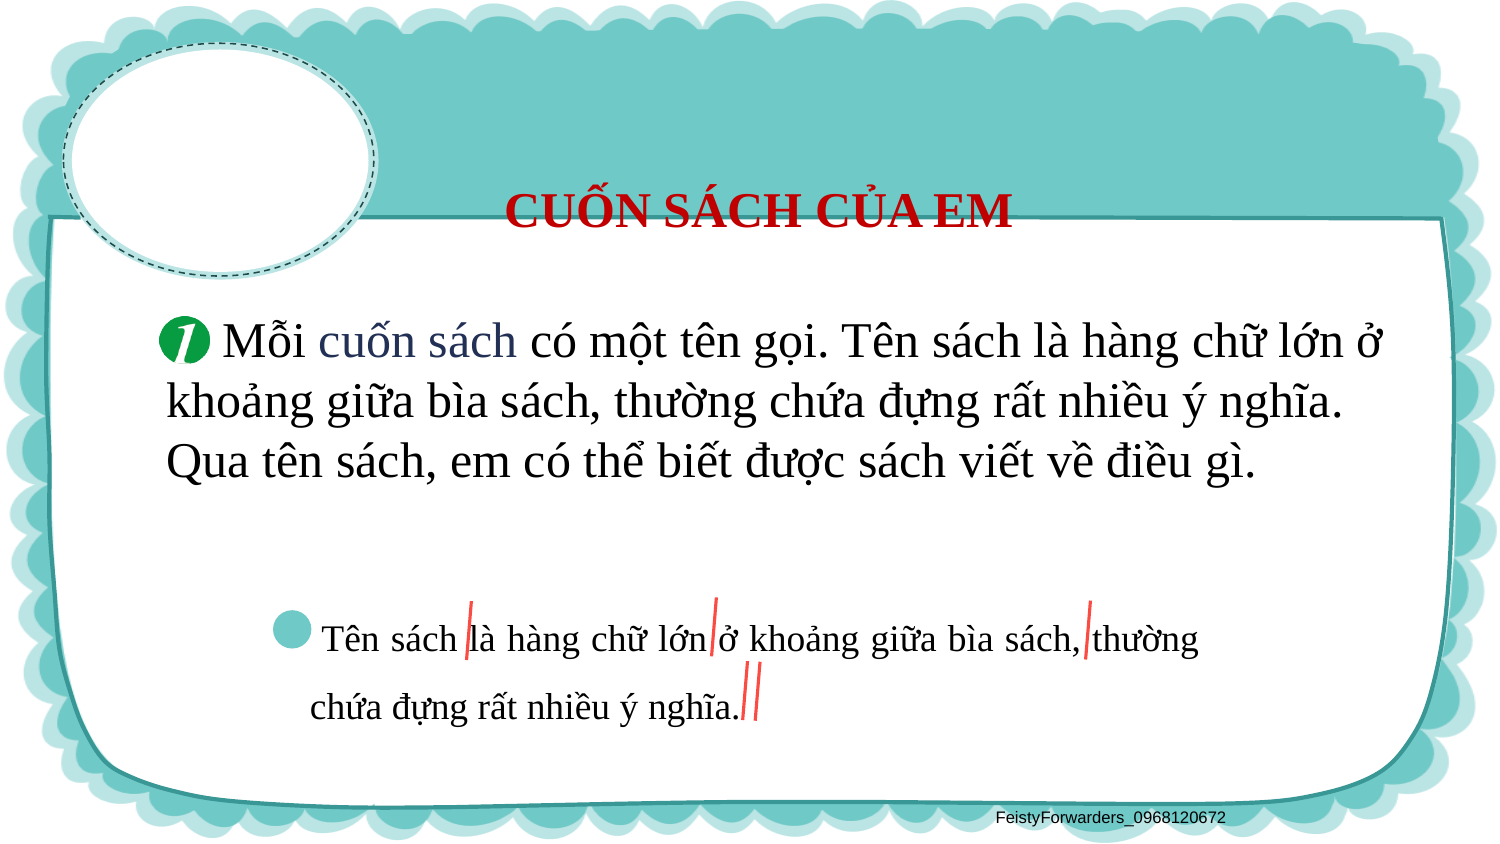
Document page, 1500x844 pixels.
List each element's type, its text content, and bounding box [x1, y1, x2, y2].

picture [0, 0, 1500, 844]
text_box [466, 600, 472, 661]
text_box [1085, 600, 1091, 660]
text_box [272, 584, 1216, 729]
text_box Mỗi cuốn sách có một tên gọi. Tên sách là hàng chữ lớn ở khoảng giữa bìa sách, thường chứa đựng rất nhiều ý nghĩa. Qua tên sách, em có thể biết được sách viết về điều gì. [152, 300, 1407, 496]
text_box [754, 661, 761, 721]
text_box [742, 660, 748, 721]
text_box CUỐN SÁCH CỦA EM [319, 140, 1200, 246]
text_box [711, 597, 717, 657]
